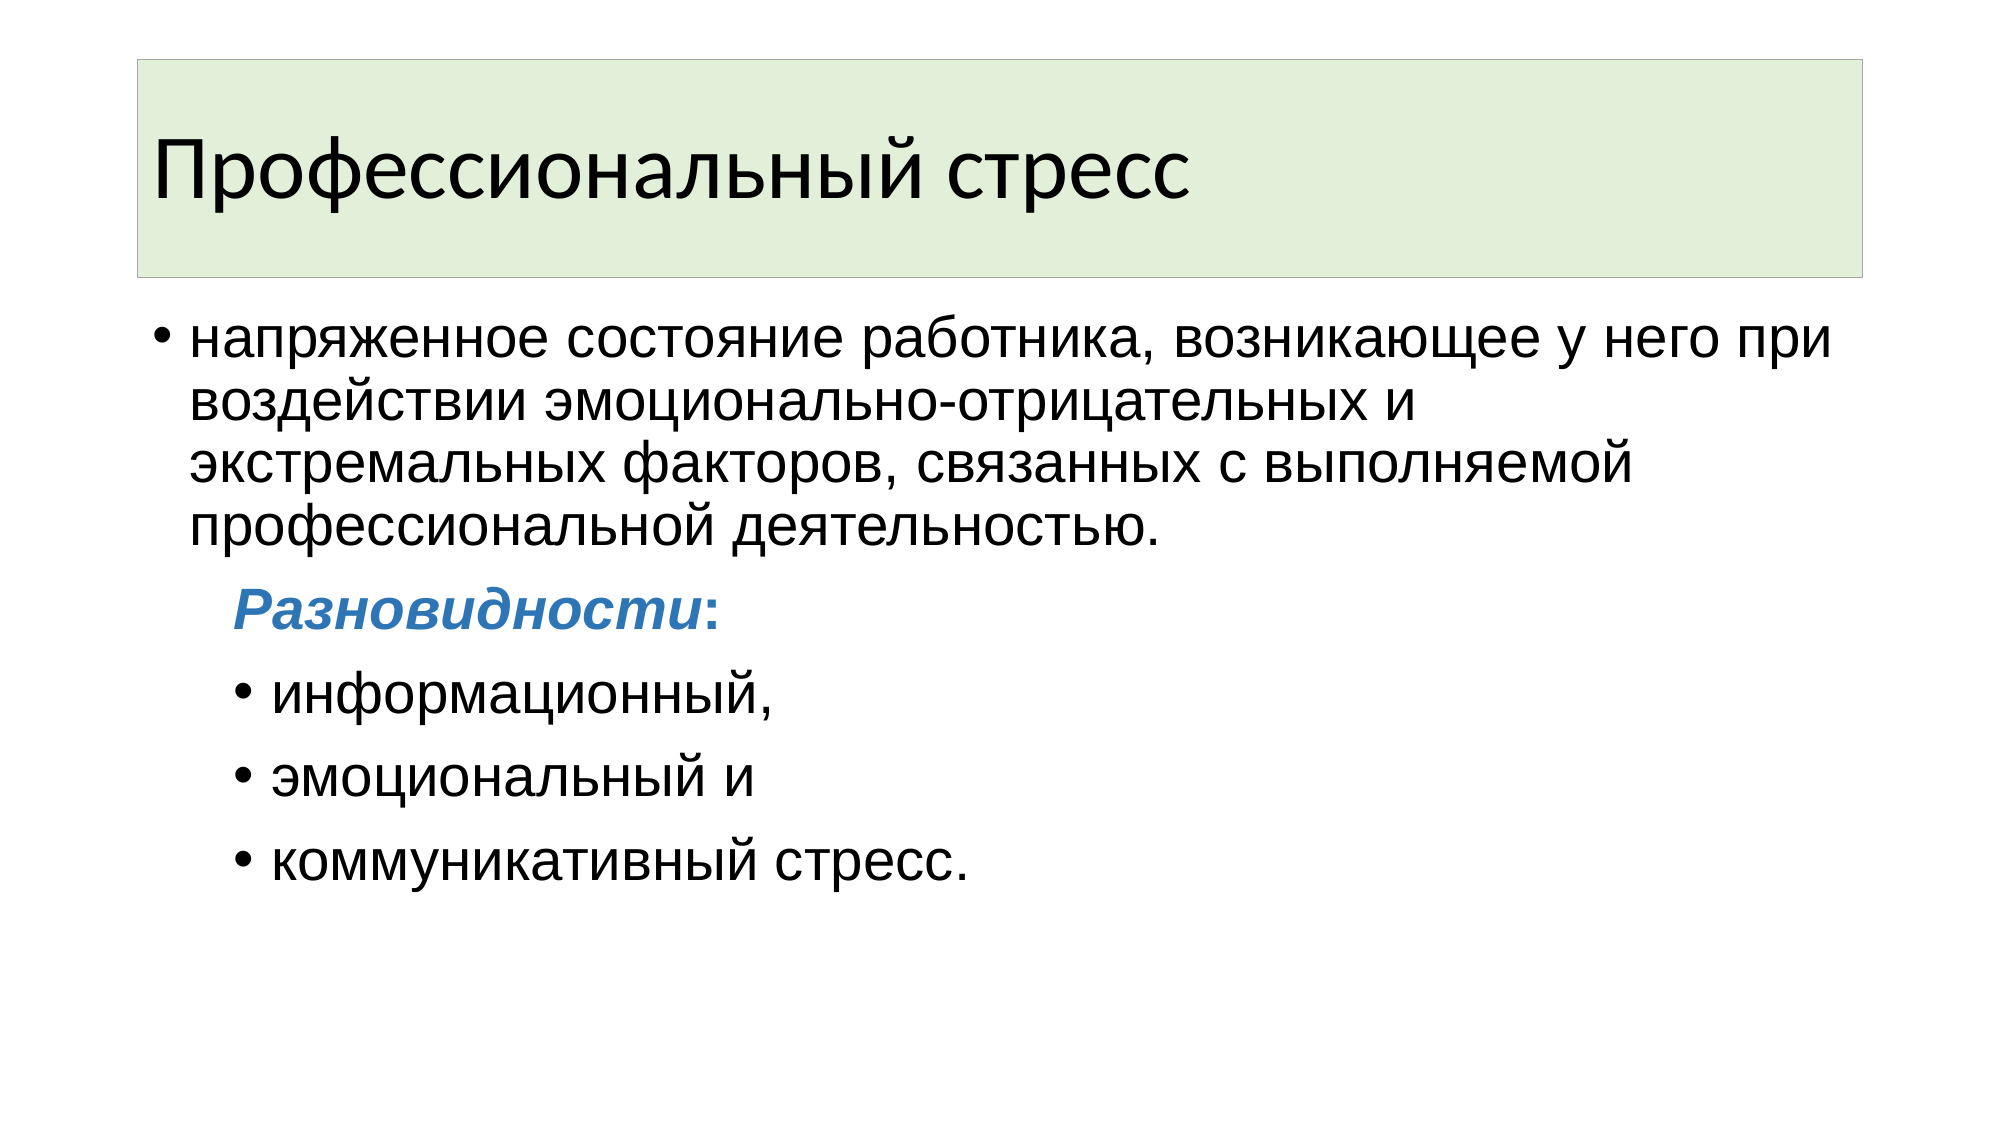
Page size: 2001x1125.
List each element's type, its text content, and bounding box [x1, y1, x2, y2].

title Профессиональный стресс [137, 59, 1863, 278]
list напряженное состояние работника, возникающее у него при воздействии эмоционально-отрицательных и экстремальных факторов, связанных с выполняемой профессиональной деятельностью. Разновидности: информационный, эмоциональный и коммуникативный стресс. [137, 299, 1863, 1014]
